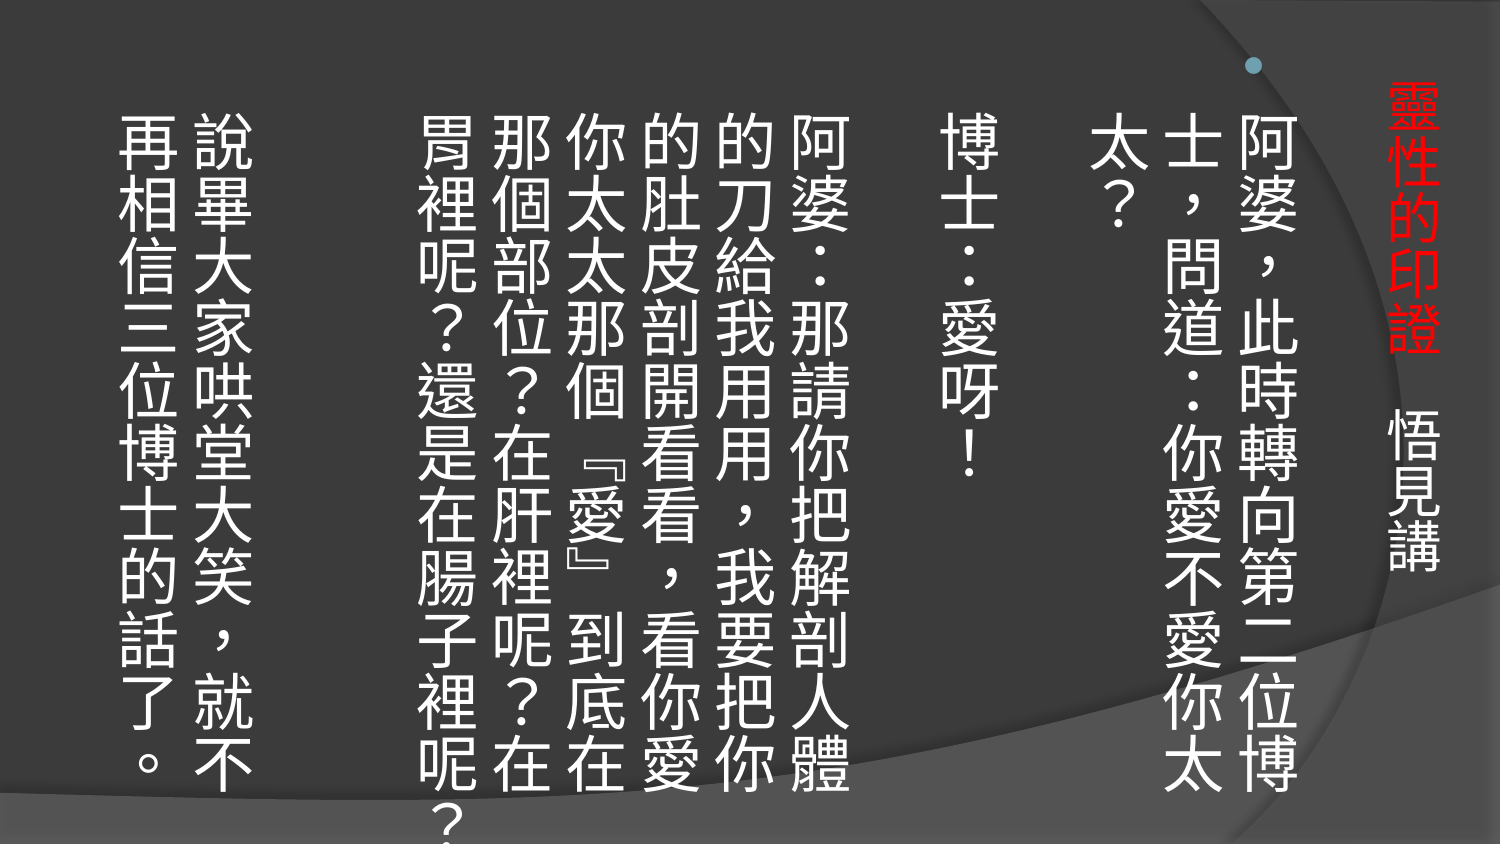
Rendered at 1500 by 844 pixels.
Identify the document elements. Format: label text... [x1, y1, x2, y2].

list 阿婆，此時轉向第二位博士，問道：你愛不愛你太太？ 博士：愛呀！ 阿婆：那請你把解剖人體的刀給我用用，我要把你的肚皮剖開看看，看你愛你太太那個『愛』到底在那個部位？在肝裡呢？在胃裡呢？還是在腸子裡呢？ 說畢大家哄堂大笑，就不再相信三位博士的話了。 [29, 33, 1329, 812]
title 靈性的印證 悟見講 [1352, 43, 1473, 812]
